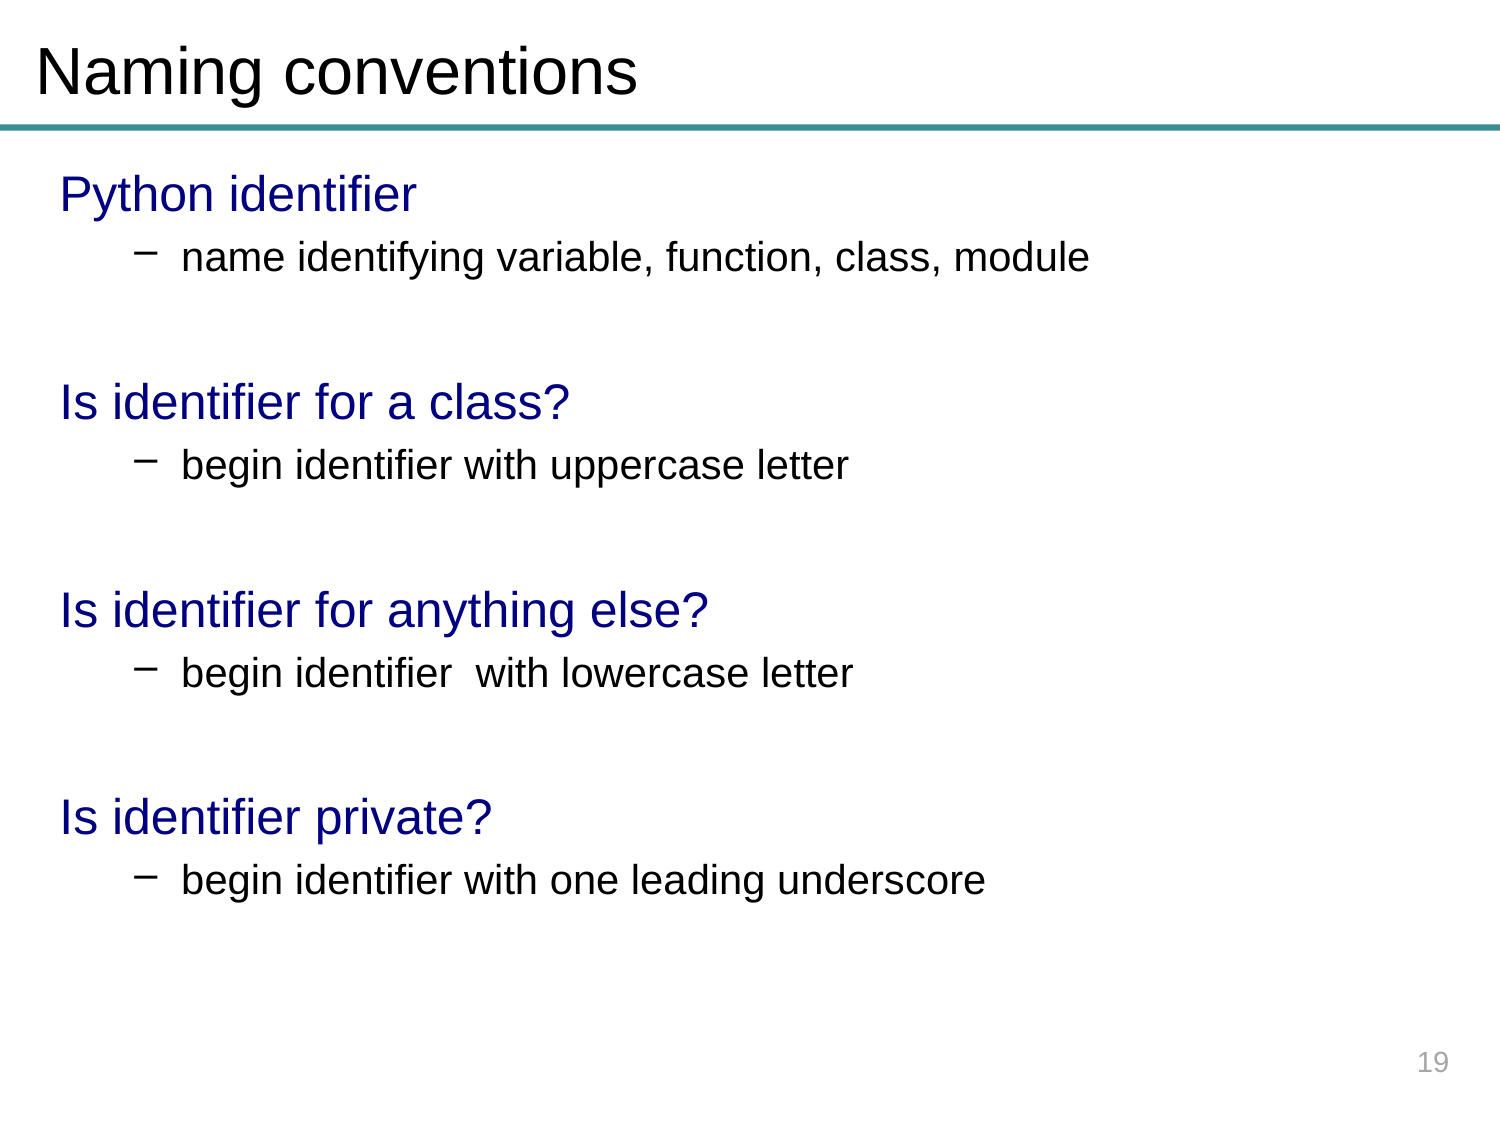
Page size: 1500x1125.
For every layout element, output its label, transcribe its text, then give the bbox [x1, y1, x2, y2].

slide_number 19 [1294, 1035, 1465, 1094]
list Python identifier name identifying variable, function, class, module Is identifier for a class? begin identifier with uppercase letter Is identifier for anything else? begin identifier with lowercase letter Is identifier private? begin identifier with one leading underscore [44, 153, 1446, 1018]
title Naming conventions [20, 7, 1484, 129]
